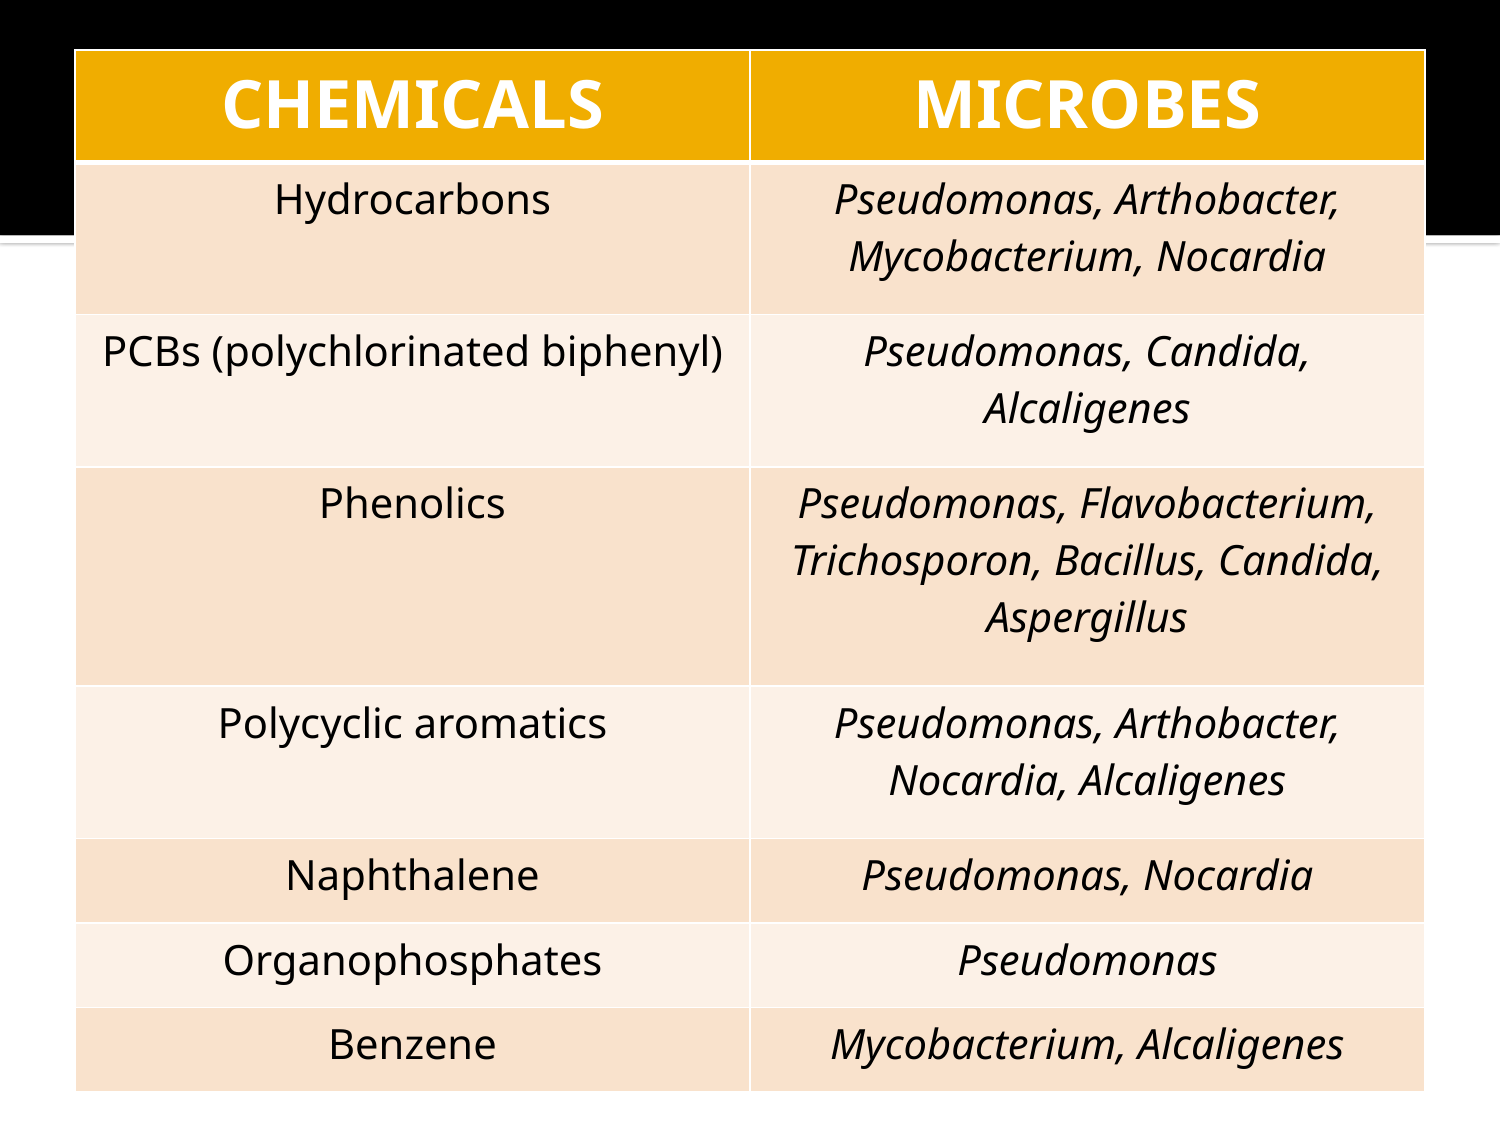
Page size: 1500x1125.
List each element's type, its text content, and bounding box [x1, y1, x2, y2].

table_cell Pseudomonas, Flavobacterium, Trichosporon, Bacillus, Candida, Aspergillus [751, 468, 1424, 685]
table_cell Pseudomonas, Candida, Alcaligenes [751, 315, 1424, 466]
table_header CHEMICALS [76, 51, 749, 160]
table_cell Hydrocarbons [76, 165, 749, 314]
table_cell PCBs (polychlorinated biphenyl) [76, 315, 749, 466]
table_cell Polycyclic aromatics [76, 687, 749, 838]
table_header MICROBES [751, 51, 1424, 160]
table_cell Phenolics [76, 468, 749, 685]
table_cell Mycobacterium, Alcaligenes [751, 1008, 1424, 1091]
table_cell Pseudomonas, Nocardia [751, 839, 1424, 922]
table_cell Naphthalene [76, 839, 749, 922]
table_cell Pseudomonas [751, 924, 1424, 1007]
table_cell Pseudomonas, Arthobacter, Nocardia, Alcaligenes [751, 687, 1424, 838]
table_cell Organophosphates [76, 924, 749, 1007]
table_cell Benzene [76, 1008, 749, 1091]
table_cell Pseudomonas, Arthobacter, Mycobacterium, Nocardia [751, 165, 1424, 314]
